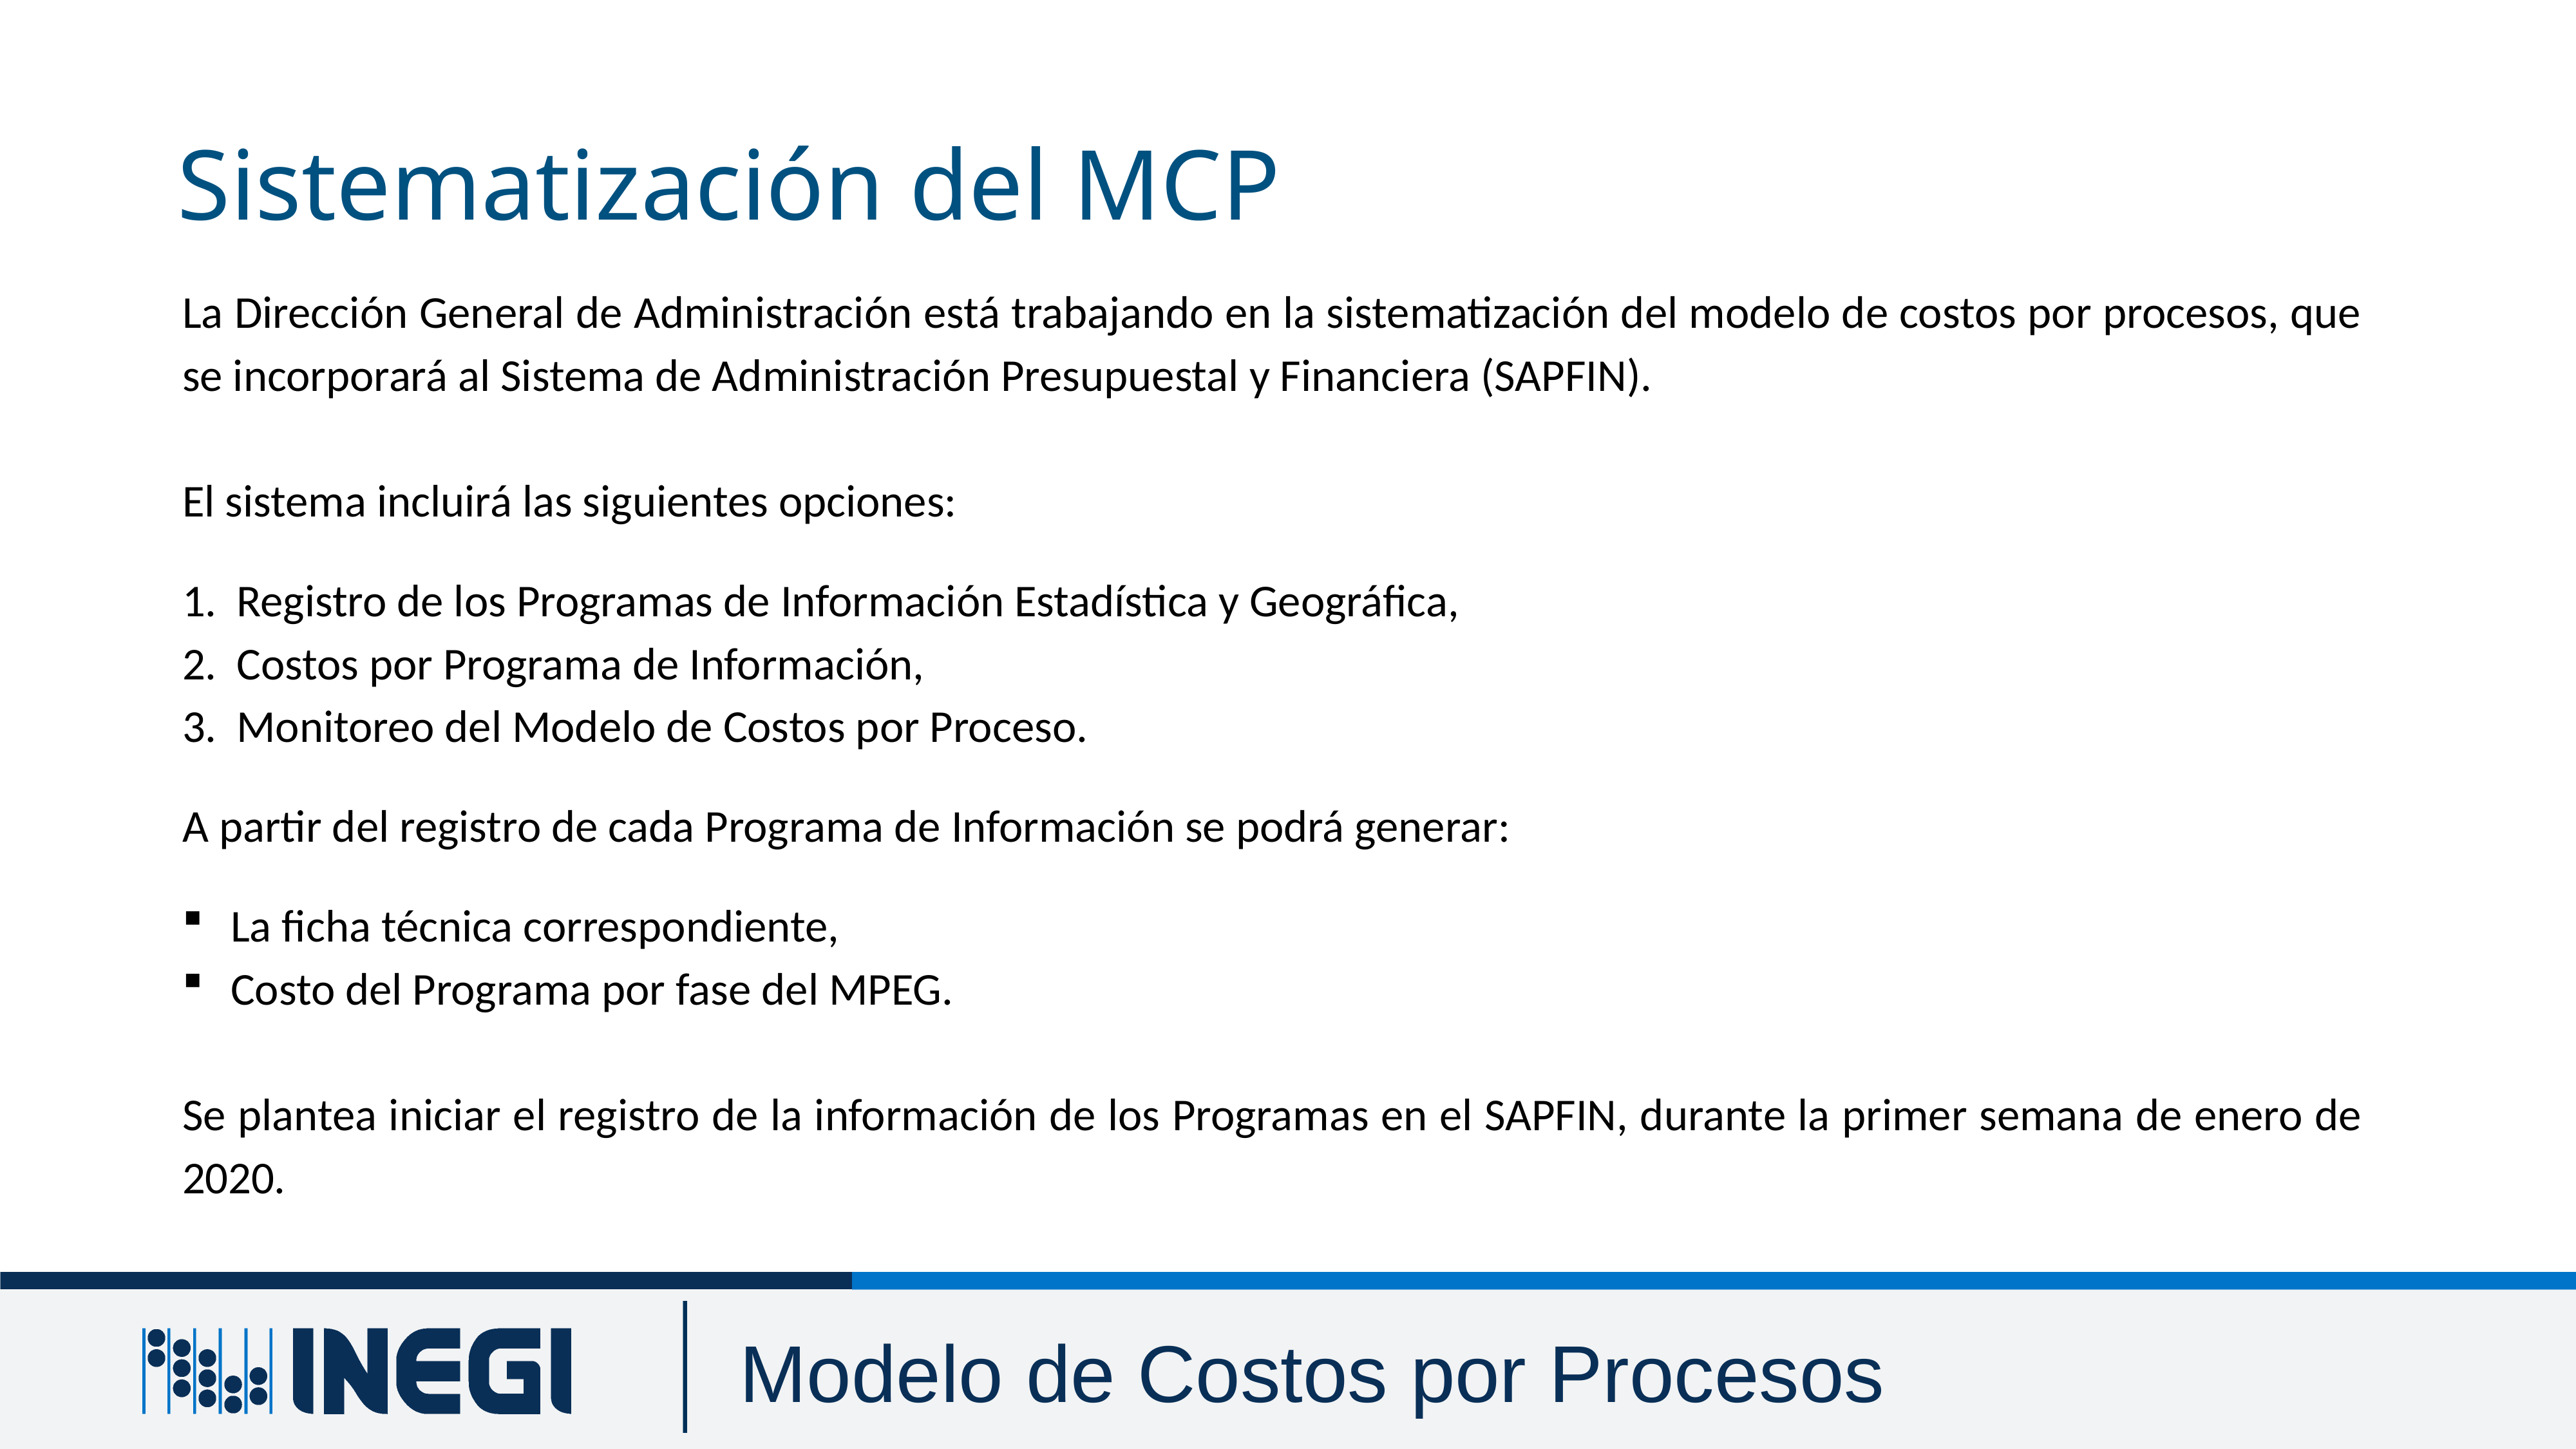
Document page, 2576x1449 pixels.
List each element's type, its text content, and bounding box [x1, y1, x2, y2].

picture [0, 0, 2576, 1449]
text_box Sistematización del MCP [173, 105, 1869, 257]
list Modelo de Costos por Procesos [734, 1316, 2526, 1417]
text_box La Dirección General de Administración está trabajando en la sistematización del modelo de costos por procesos, que se incorporará al Sistema de Administración Presupuestal y Financiera (SAPFIN). El sistema incluirá las siguientes opciones: Registro de los Programas de Información Estadística y Geográfica, Costos por Programa de Información, Monitoreo del Modelo de Costos por Proceso. A partir del registro de cada Programa de Información se podrá generar: La ficha técnica correspondiente, Costo del Programa por fase del MPEG. Se plantea iniciar el registro de la información de los Programas en el SAPFIN, durante la primer semana de enero de 2020. [173, 269, 2374, 1208]
